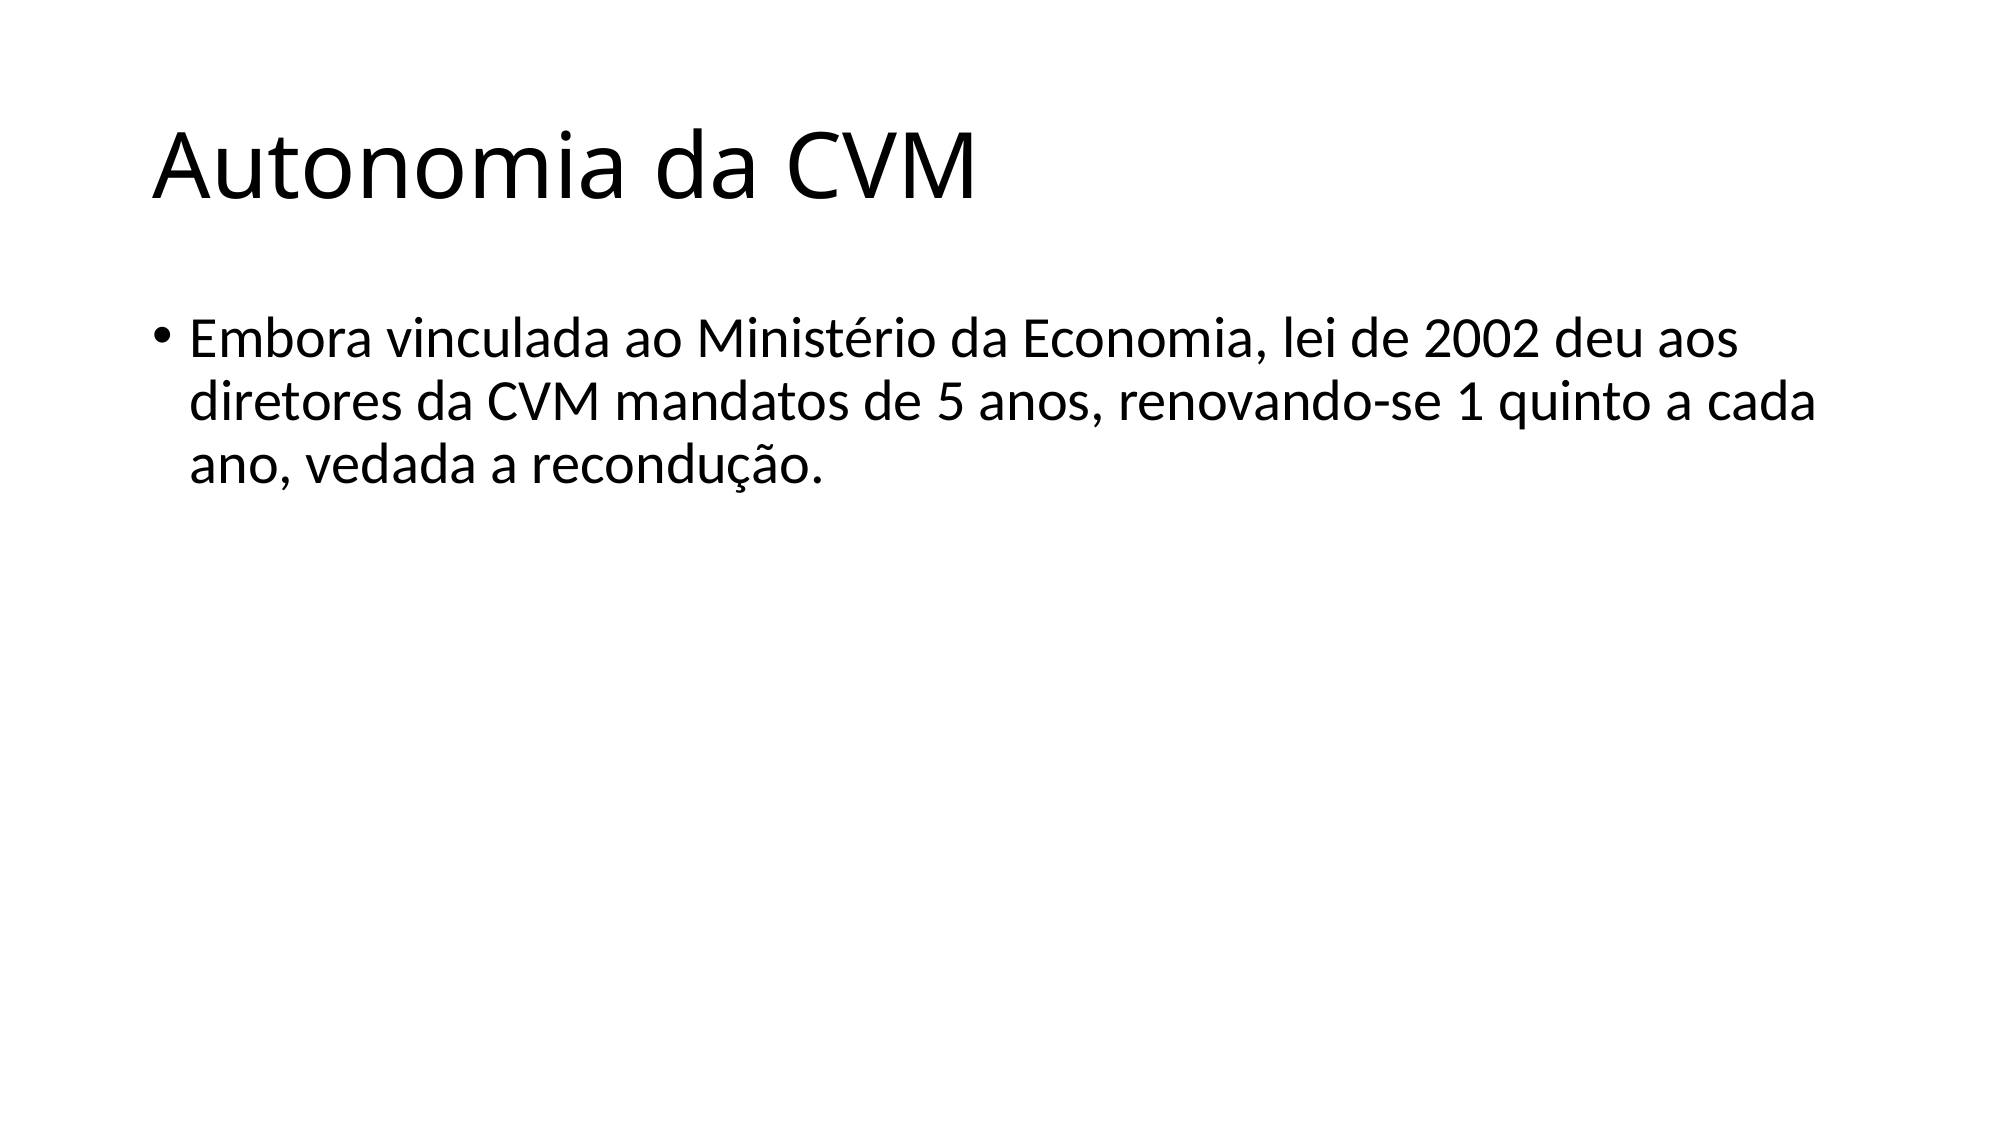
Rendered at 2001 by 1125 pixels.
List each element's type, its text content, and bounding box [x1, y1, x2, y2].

list Embora vinculada ao Ministério da Economia, lei de 2002 deu aos diretores da CVM mandatos de 5 anos, renovando-se 1 quinto a cada ano, vedada a recondução. [137, 299, 1863, 1014]
title Autonomia da CVM [137, 59, 1863, 278]
